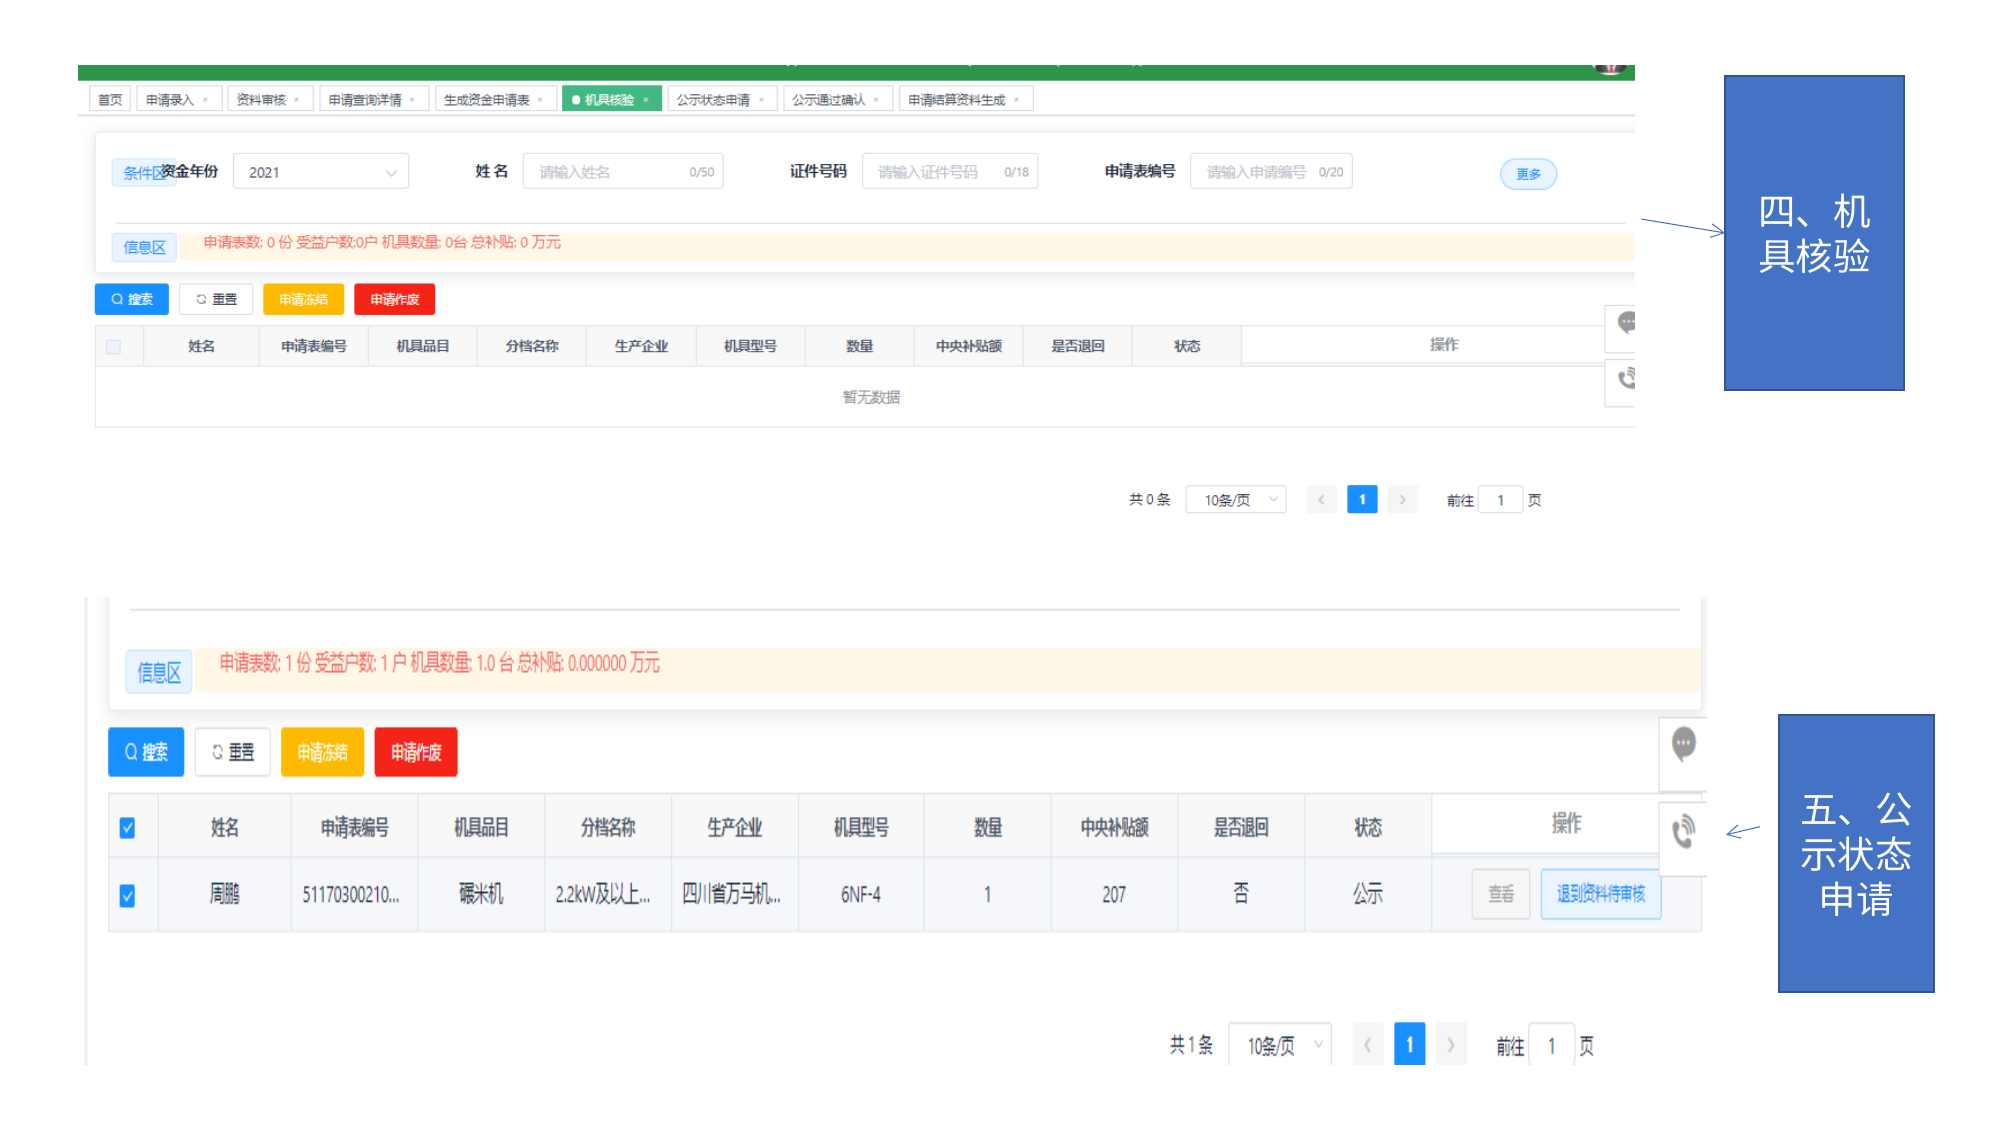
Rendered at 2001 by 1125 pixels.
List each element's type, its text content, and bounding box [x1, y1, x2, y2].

picture [78, 65, 1635, 546]
text_box 四、机具核验 [1724, 75, 1905, 391]
picture [84, 597, 1708, 1065]
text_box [1641, 218, 1725, 233]
text_box 五、公示状态申请 [1778, 714, 1935, 993]
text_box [1726, 826, 1760, 835]
